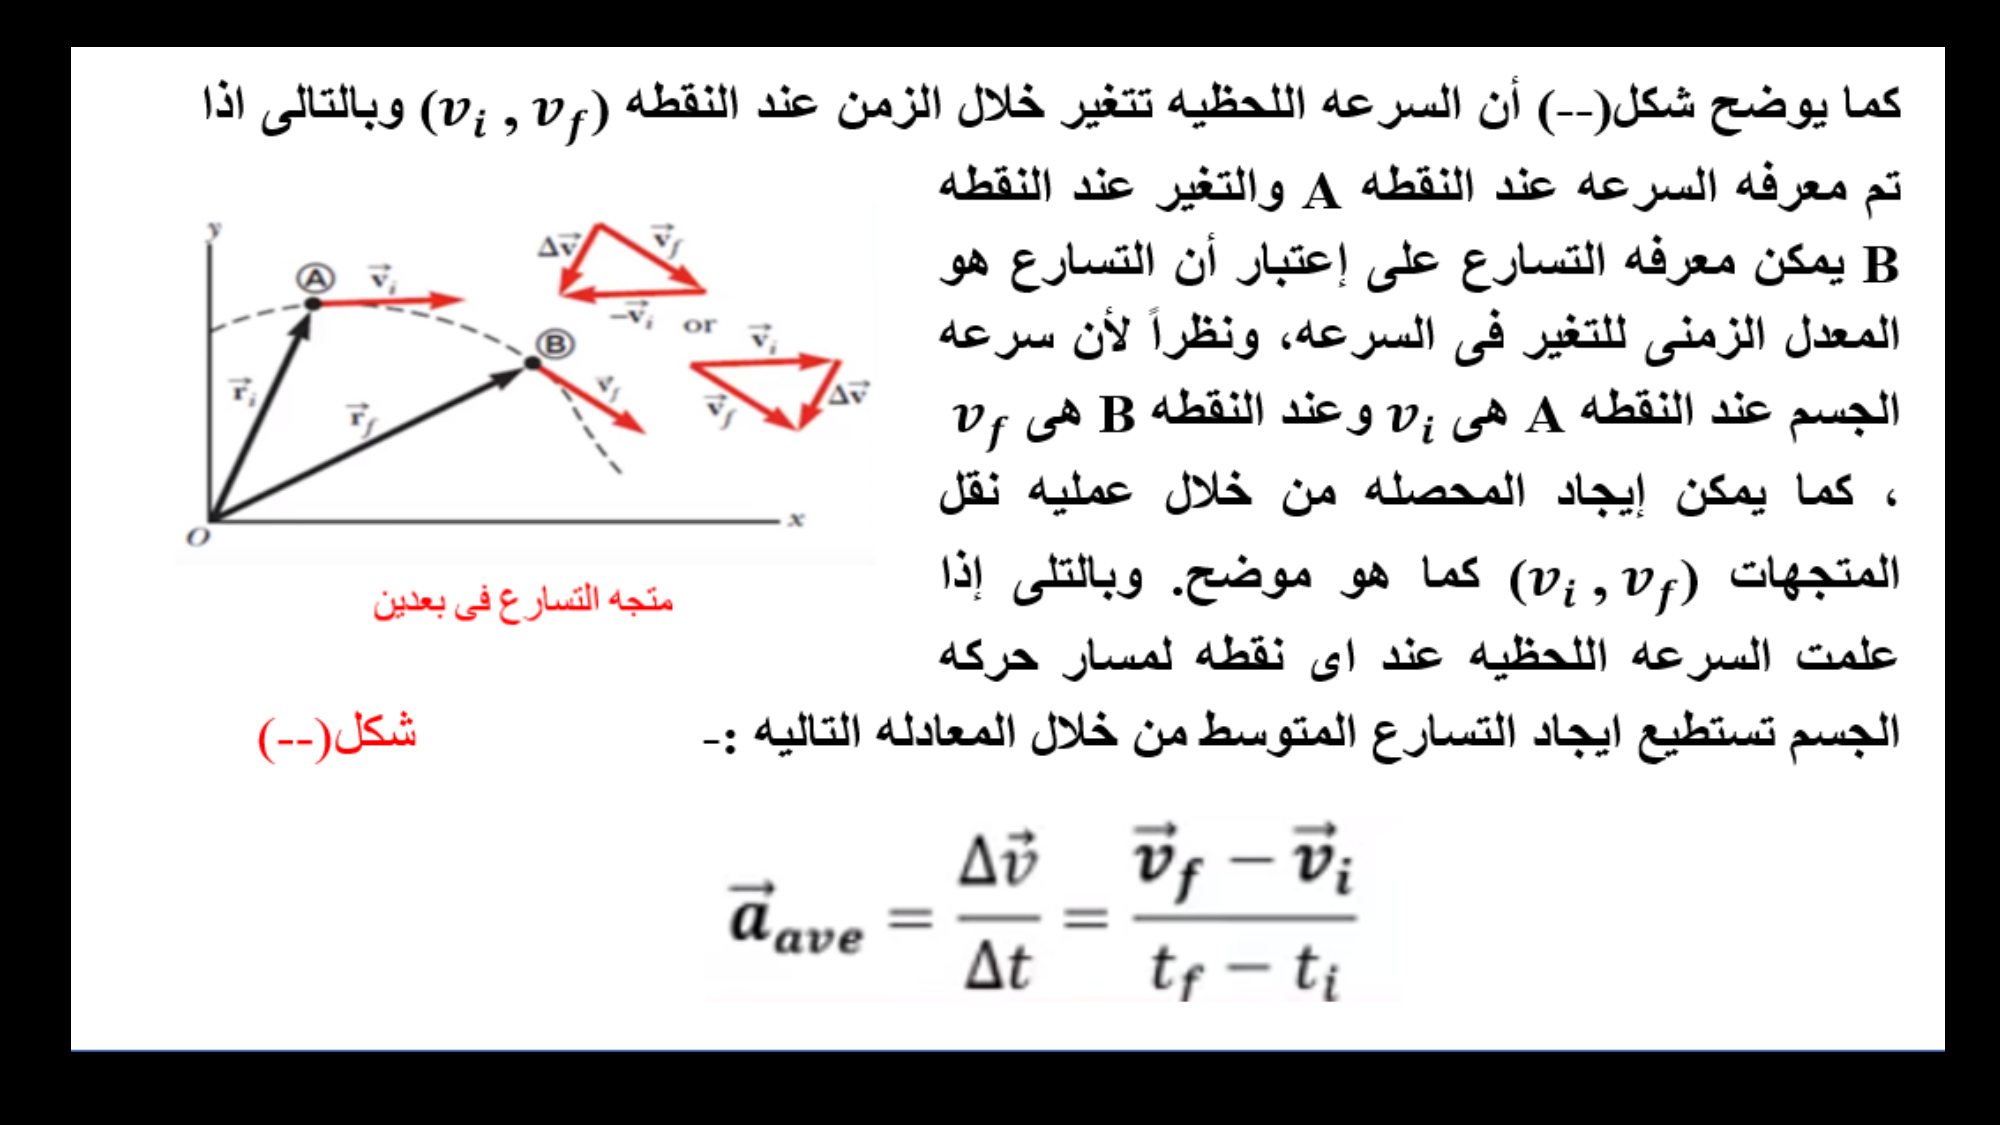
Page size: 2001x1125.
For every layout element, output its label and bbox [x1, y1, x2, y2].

list [70, 47, 1945, 1052]
